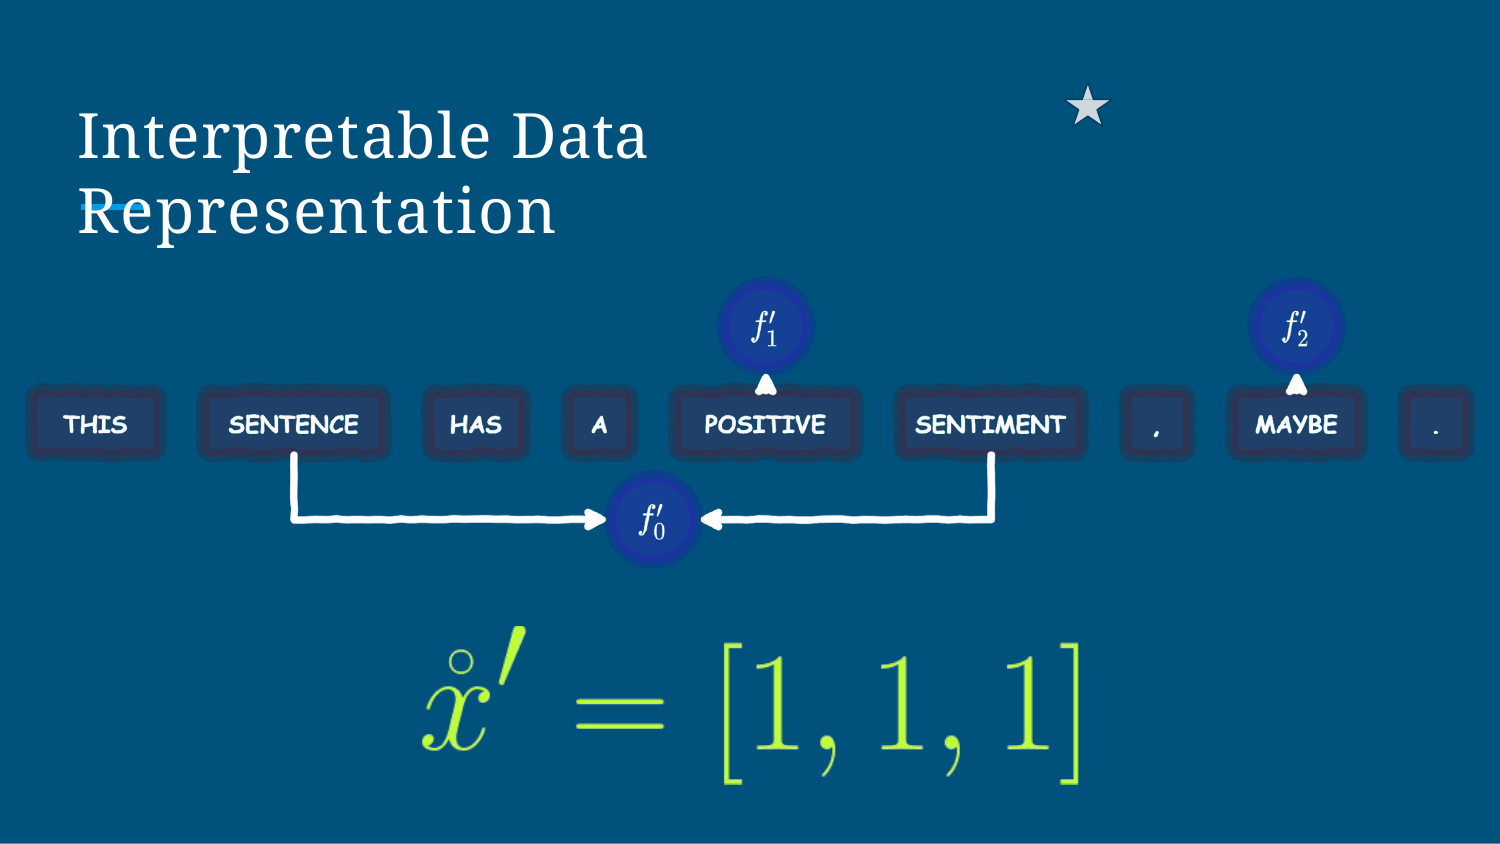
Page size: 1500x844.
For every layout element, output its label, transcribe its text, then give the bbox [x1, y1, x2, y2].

text_box [421, 626, 1079, 785]
title Interpretable Data Representation [75, 94, 1069, 247]
text_box [24, 276, 1475, 568]
text_box [1063, 82, 1113, 127]
